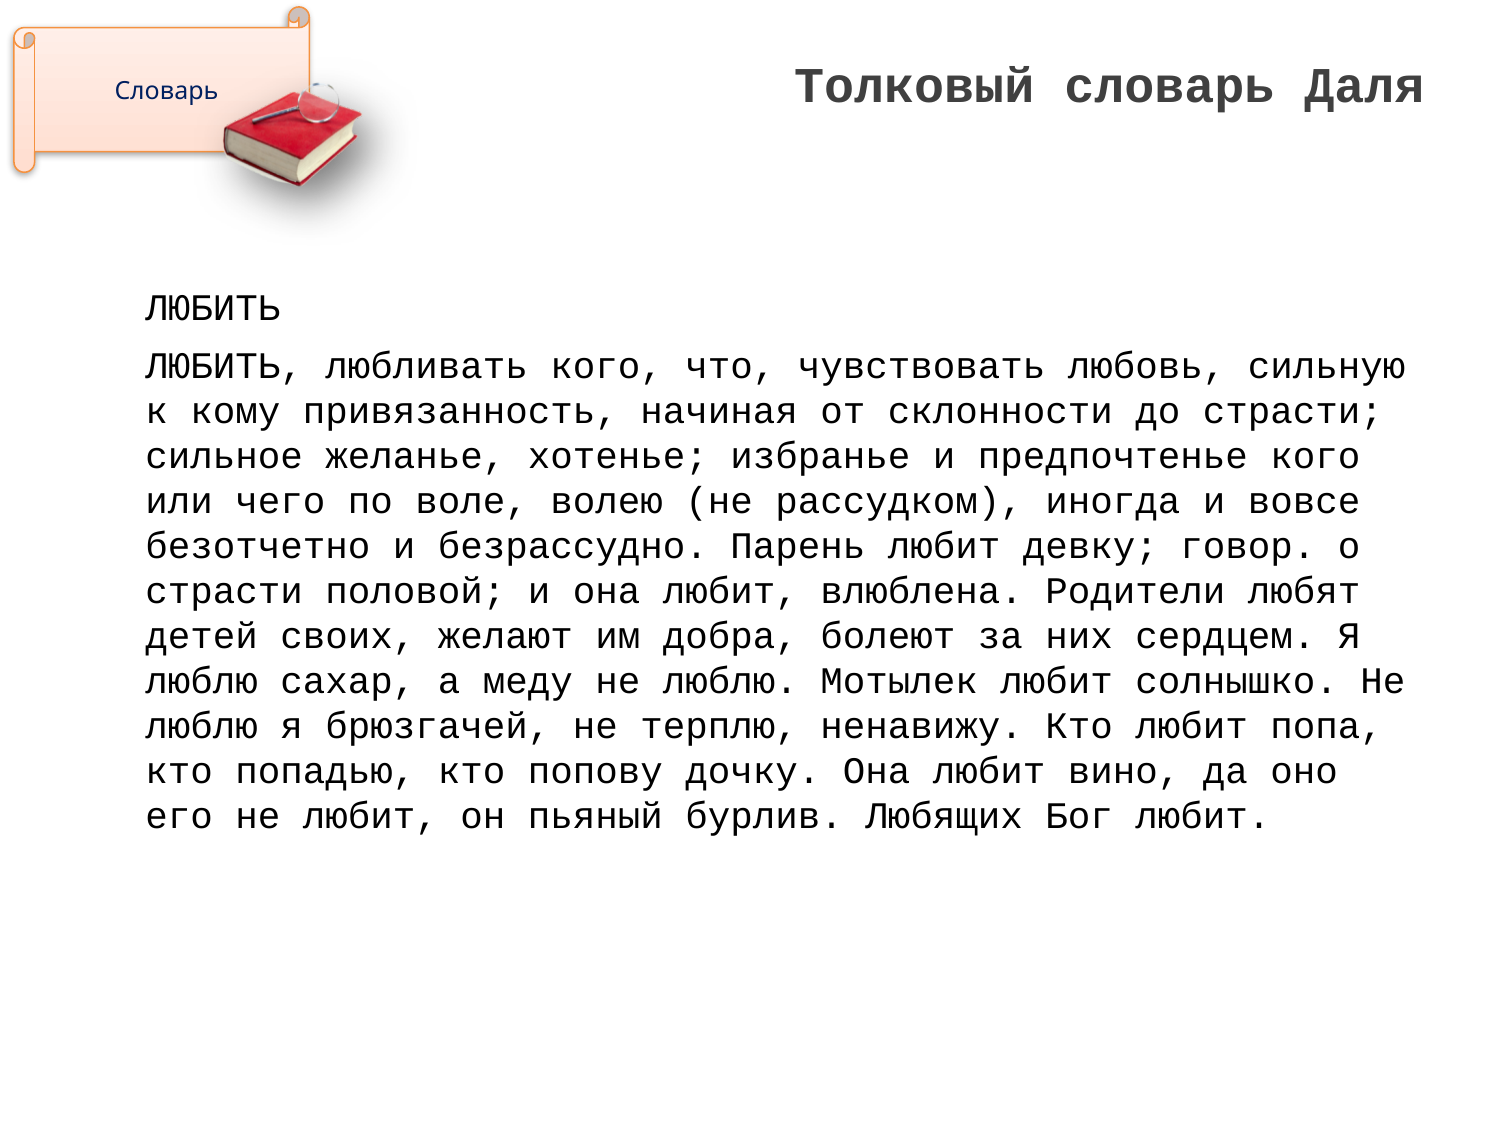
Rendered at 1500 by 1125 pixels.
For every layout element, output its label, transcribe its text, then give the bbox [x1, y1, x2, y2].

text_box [13, 6, 365, 188]
text_box Толковый словарь Даля [633, 45, 1439, 121]
text_box ЛЮБИТЬ ЛЮБИТЬ, любливать кого, что, чувствовать любовь, сильную к кому привязанность, начиная от склонности до страсти; сильное желанье, хотенье; избранье и предпочтенье кого или чего по воле, волею (не рассудком), иногда и вовсе безотчетно и безрассудно. Парень любит девку; говор. о страсти половой; и она любит, влюблена. Родители любят детей своих, желают им добра, болеют за них сердцем. Я люблю сахар, а меду не люблю. Мотылек любит солнышко. Не люблю я брюзгачей, не терплю, ненавижу. Кто любит попа, кто попадью, кто попову дочку. Она любит вино, да оно его не любит, он пьяный бурлив. Любящих Бог любит. [130, 275, 1427, 844]
